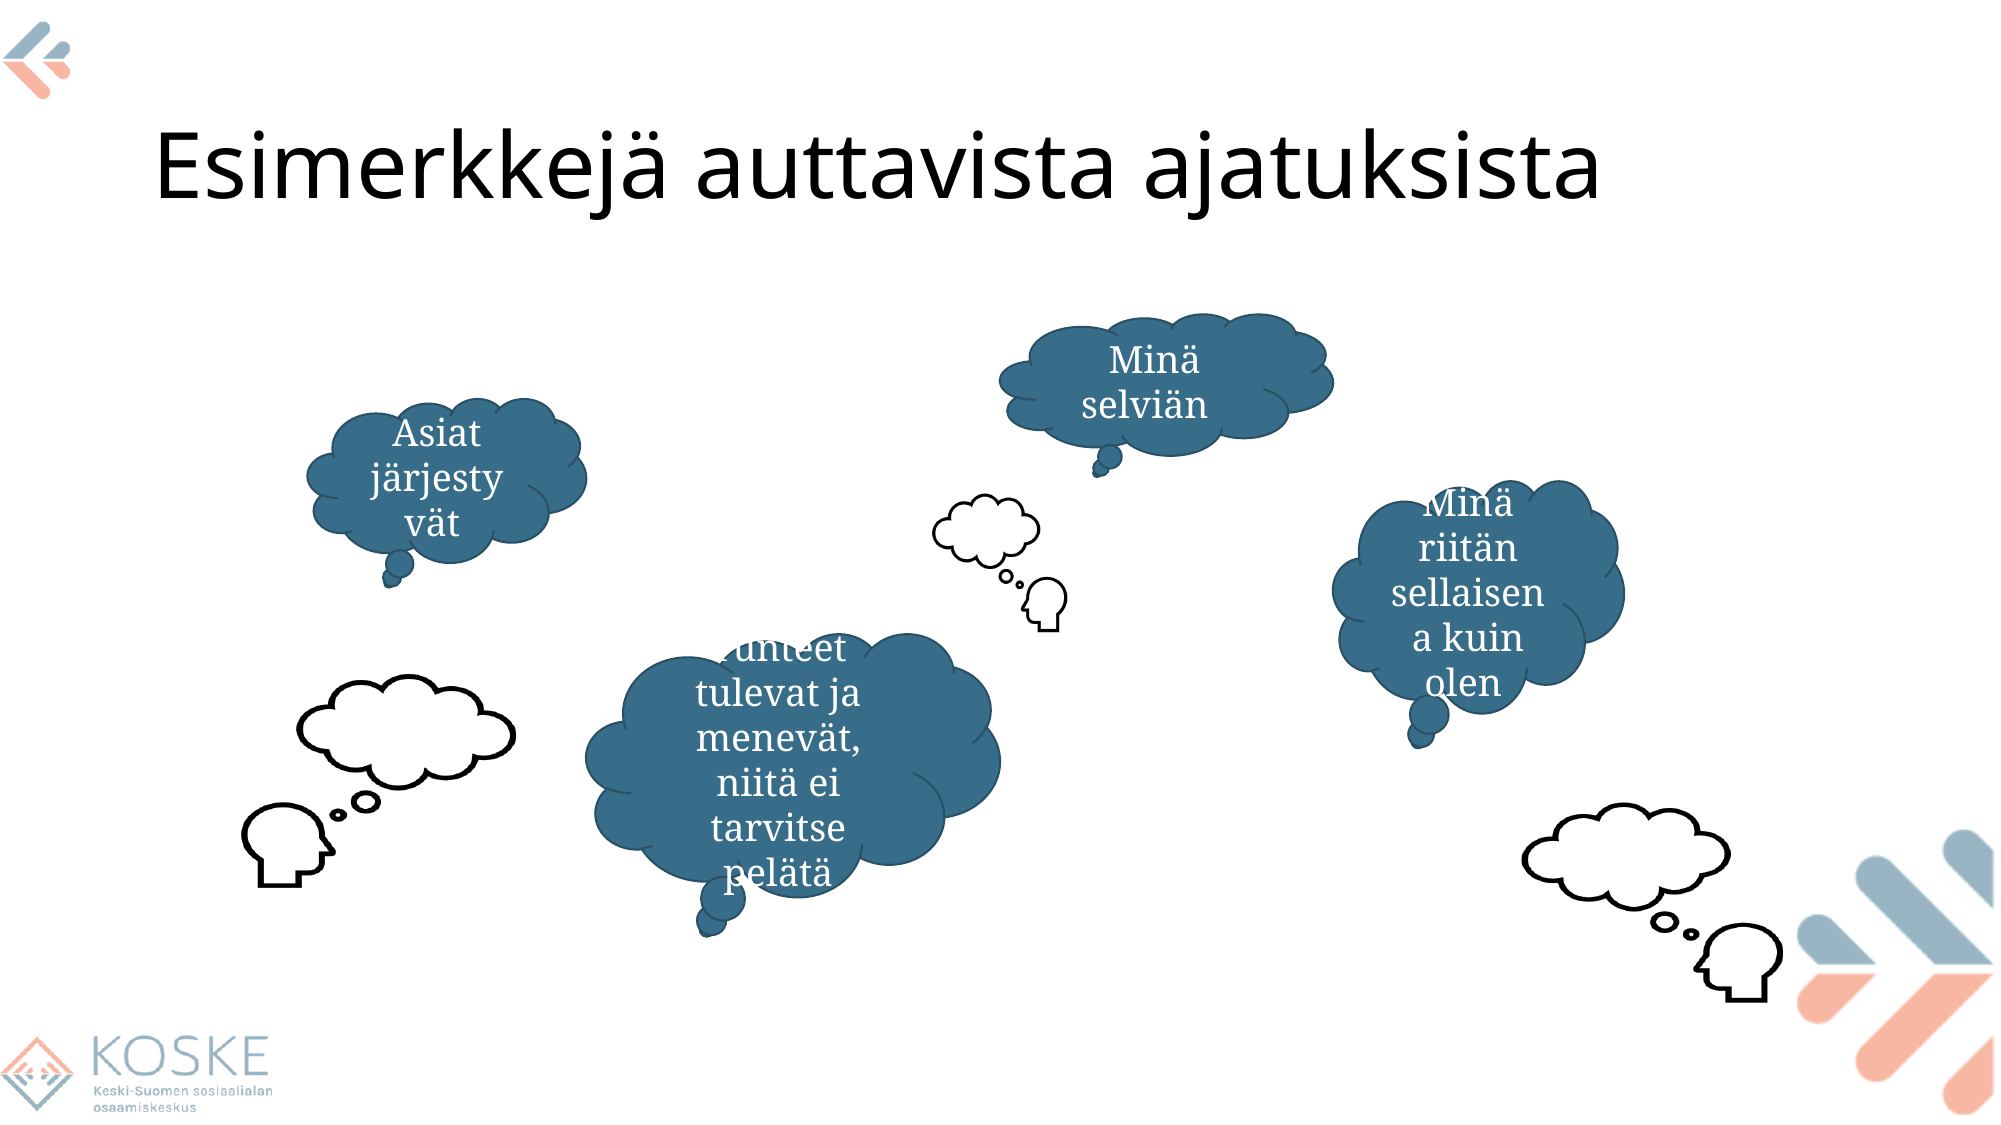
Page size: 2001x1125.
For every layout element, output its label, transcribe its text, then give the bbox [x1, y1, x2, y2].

text_box Minä riitän sellaisena kuin olen [1331, 480, 1626, 750]
picture [924, 487, 1075, 638]
title Esimerkkejä auttavista ajatuksista [137, 59, 1863, 278]
picture [1506, 793, 1798, 1011]
text_box Tunteet tulevat ja menevät, niitä ei tarvitse pelätä [584, 633, 1002, 938]
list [228, 664, 535, 897]
text_box Minä selviän [998, 313, 1335, 479]
text_box Asiat järjestyvät [306, 397, 588, 589]
